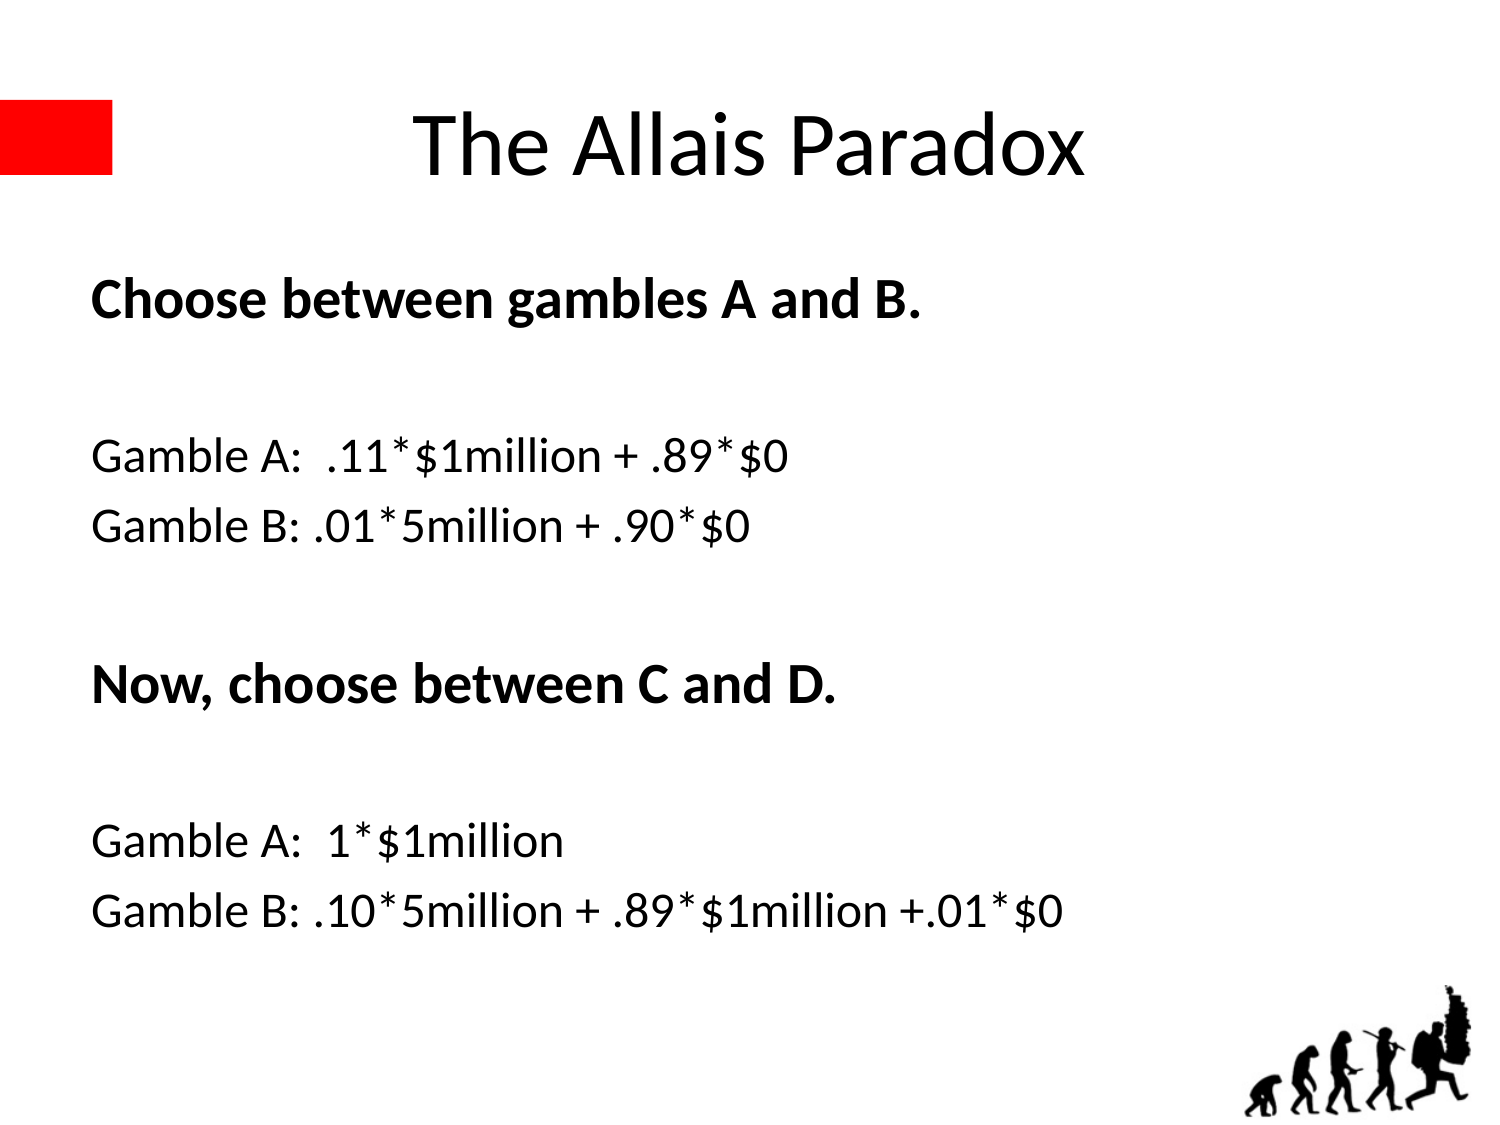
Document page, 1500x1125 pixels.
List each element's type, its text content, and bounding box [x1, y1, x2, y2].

list Choose between gambles A and B. Gamble A: .11*$1million + .89*$0 Gamble B: .01*5million + .90*$0 Now, choose between C and D. Gamble A: 1*$1million Gamble B: .10*5million + .89*$1million +.01*$0 [76, 253, 1427, 996]
picture [1227, 985, 1472, 1120]
title The Allais Paradox [75, 45, 1425, 233]
